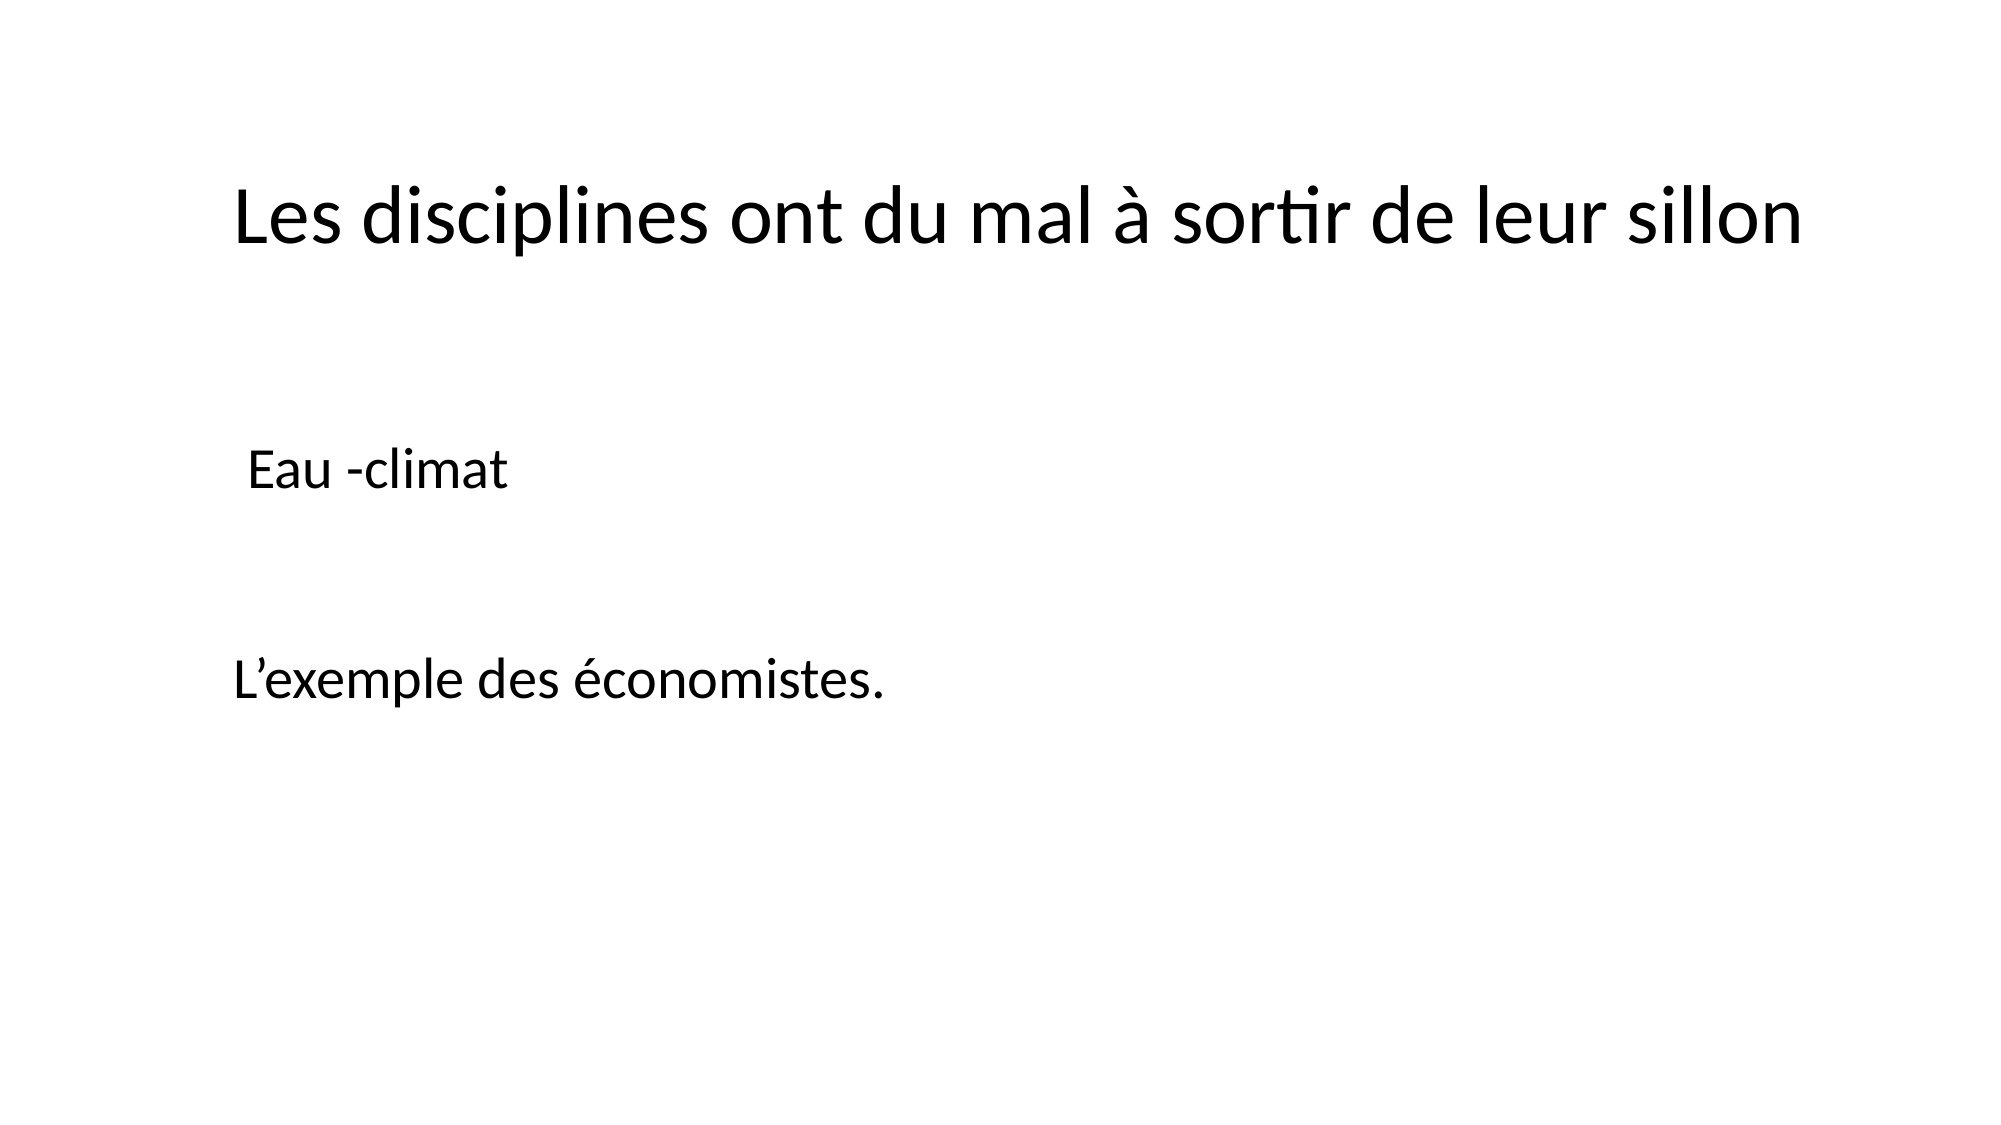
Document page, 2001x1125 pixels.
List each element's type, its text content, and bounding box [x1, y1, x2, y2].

text_box Les disciplines ont du mal à sortir de leur sillon Eau -climat L’exemple des économistes. [219, 152, 1840, 718]
